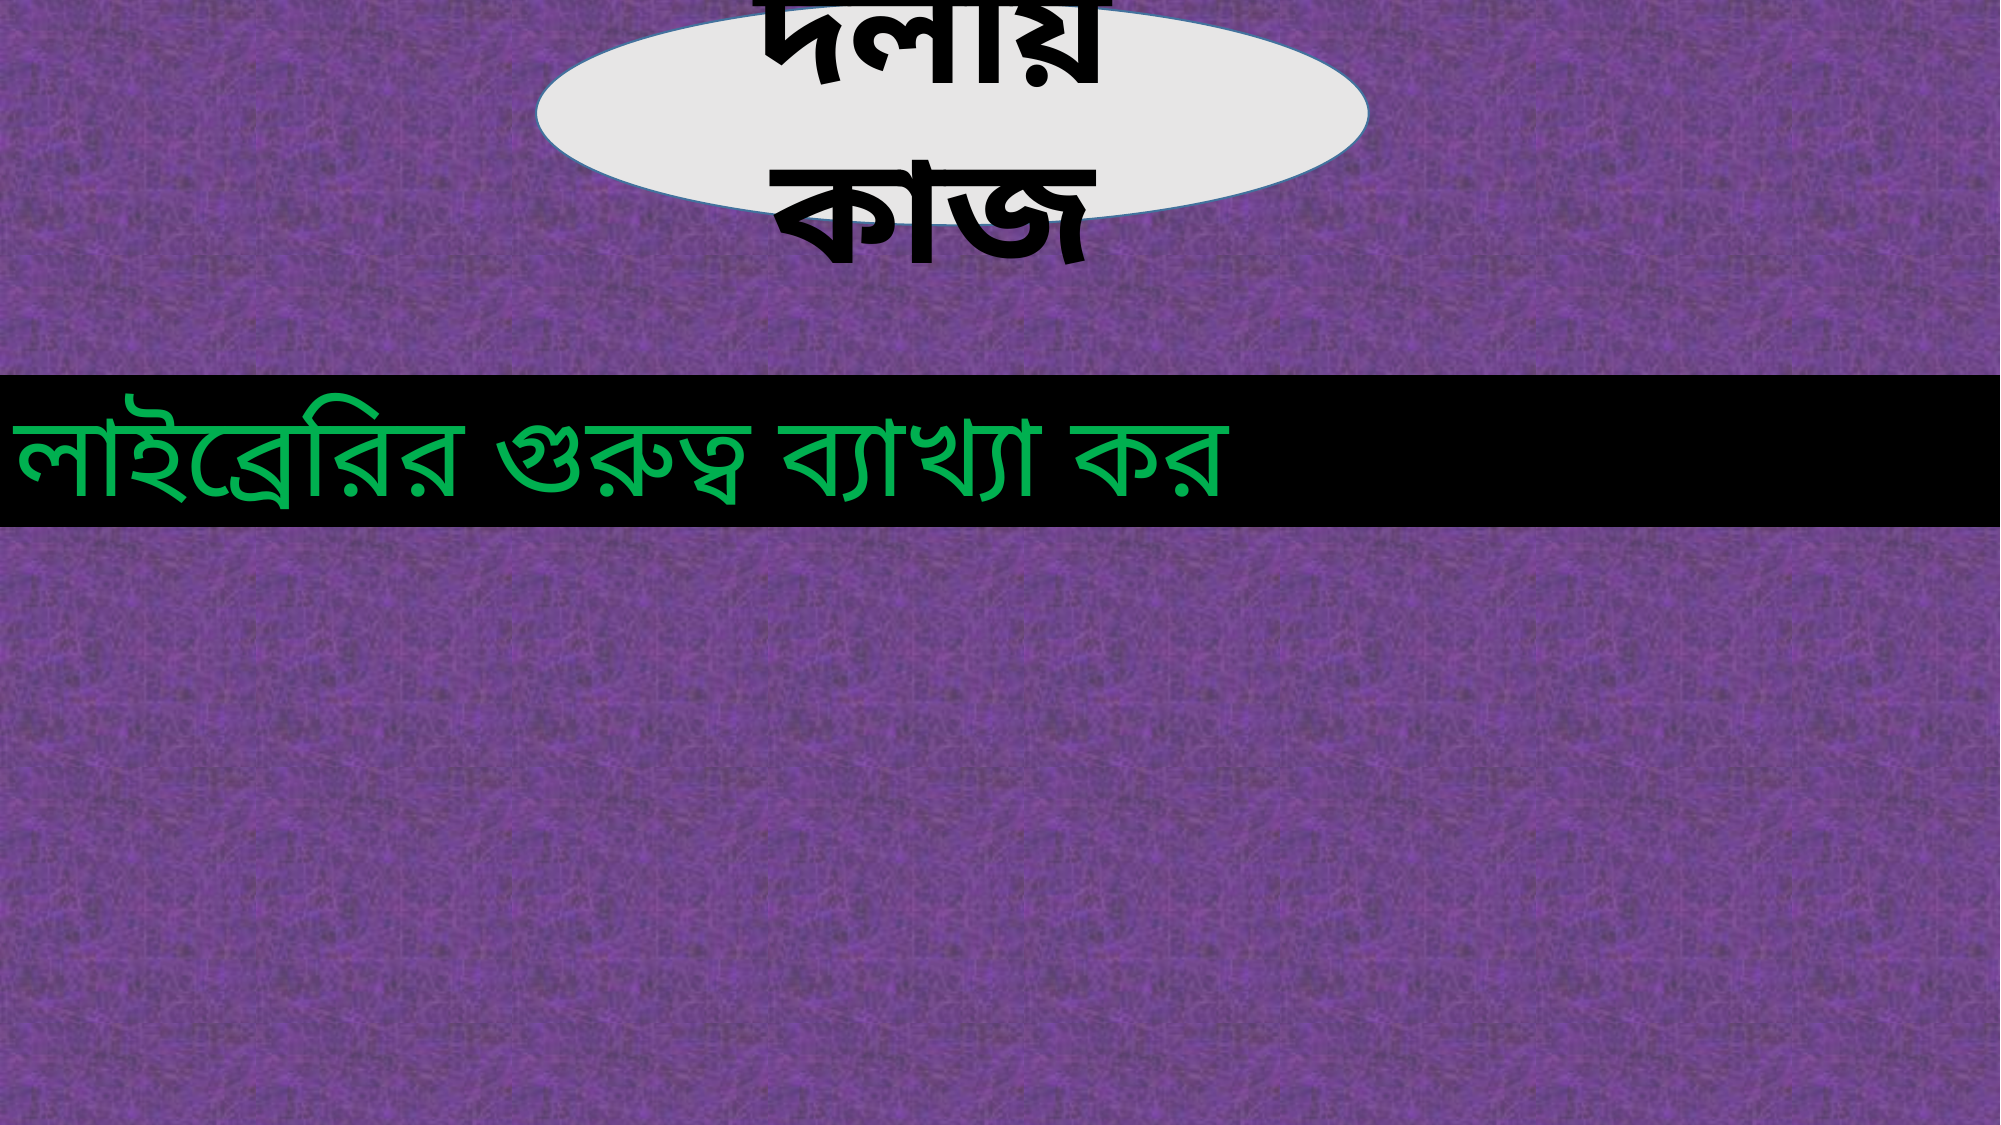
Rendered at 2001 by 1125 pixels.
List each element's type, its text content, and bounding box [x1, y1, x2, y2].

text_box লাইব্রেরির গুরুত্ব ব্যাখ্যা কর [0, 375, 2000, 527]
text_box দলীয় কাজ [535, 0, 1370, 227]
